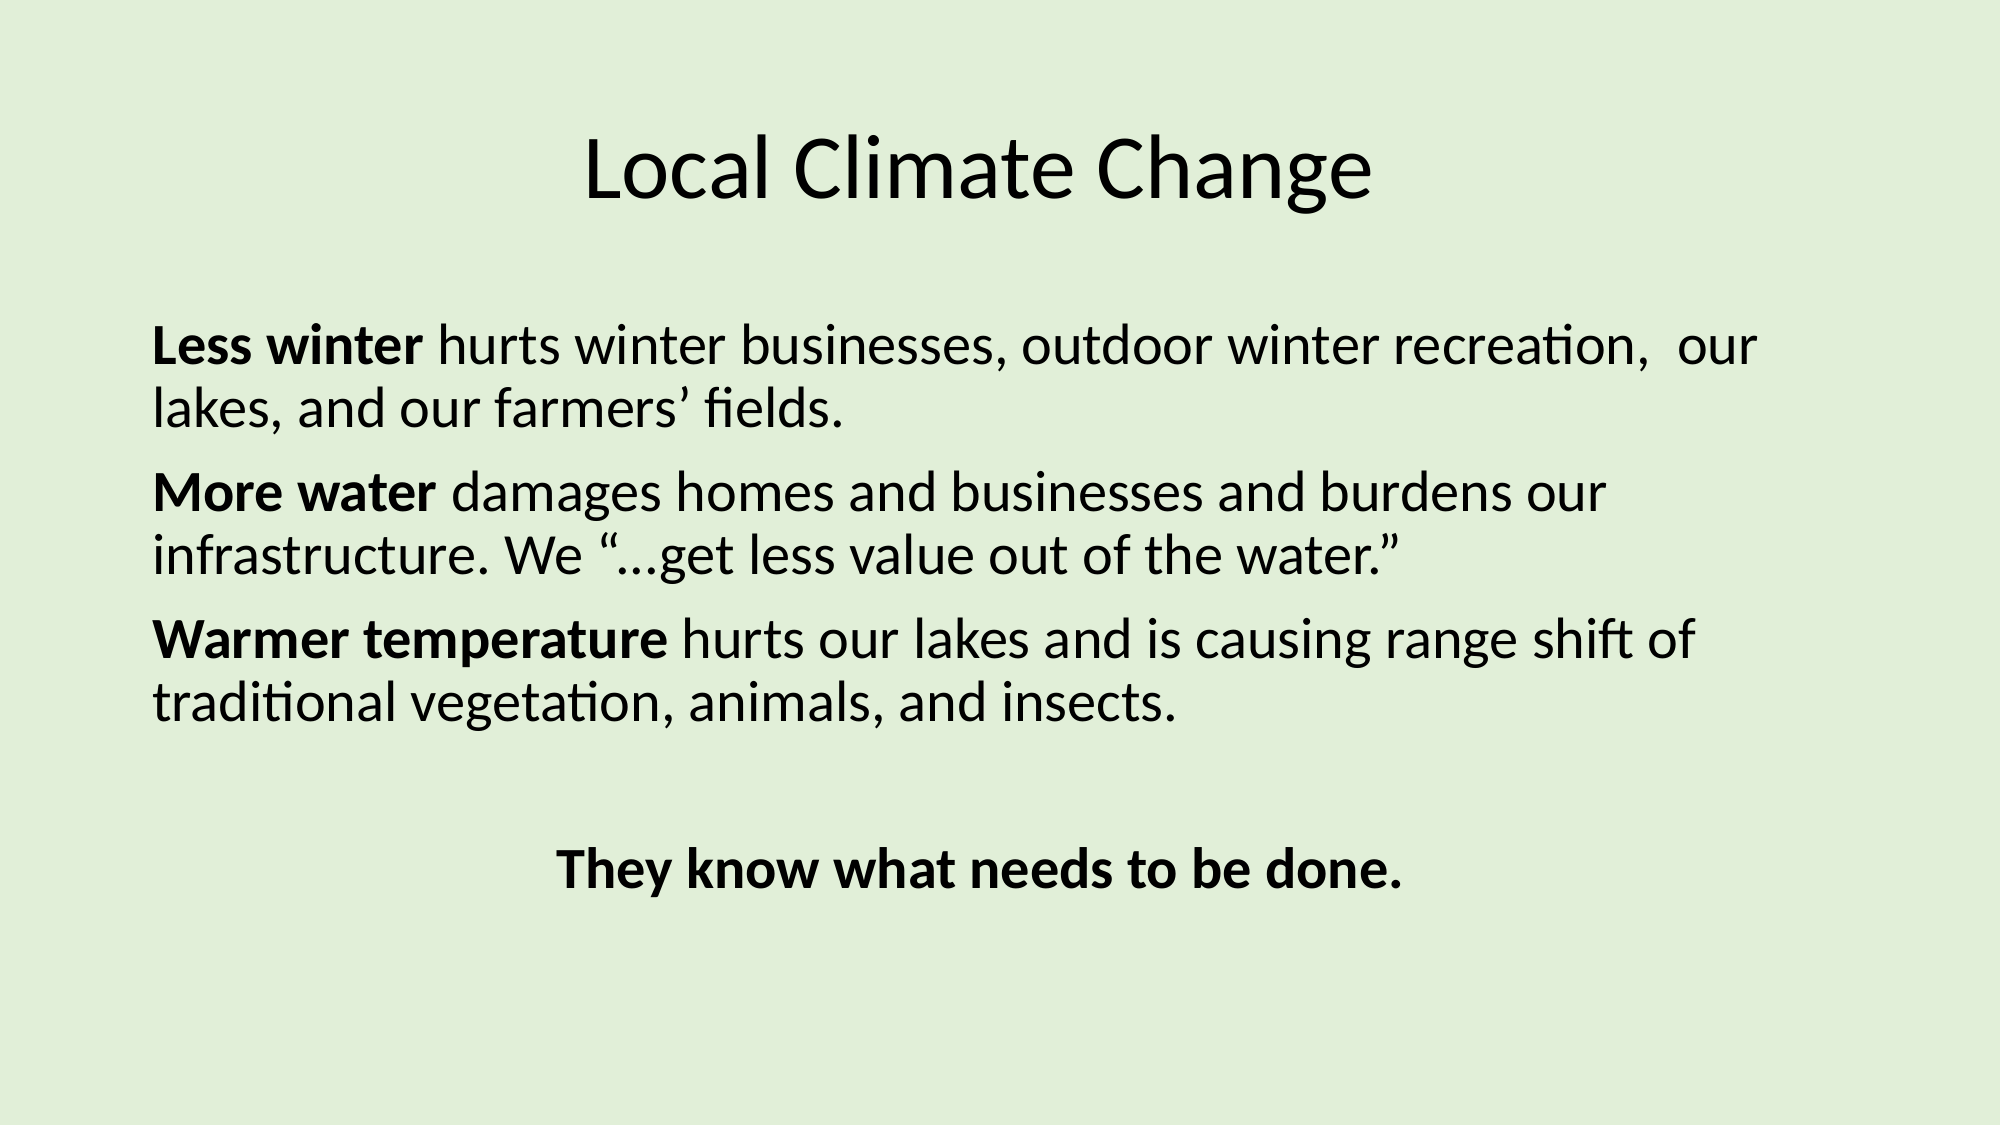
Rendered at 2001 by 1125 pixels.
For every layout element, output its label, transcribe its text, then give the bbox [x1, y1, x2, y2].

title Local Climate Change [137, 59, 1863, 278]
list Less winter hurts winter businesses, outdoor winter recreation, our lakes, and our farmers’ fields. More water damages homes and businesses and burdens our infrastructure. We “...get less value out of the water.” Warmer temperature hurts our lakes and is causing range shift of traditional vegetation, animals, and insects. They know what needs to be done. [137, 299, 1863, 1014]
